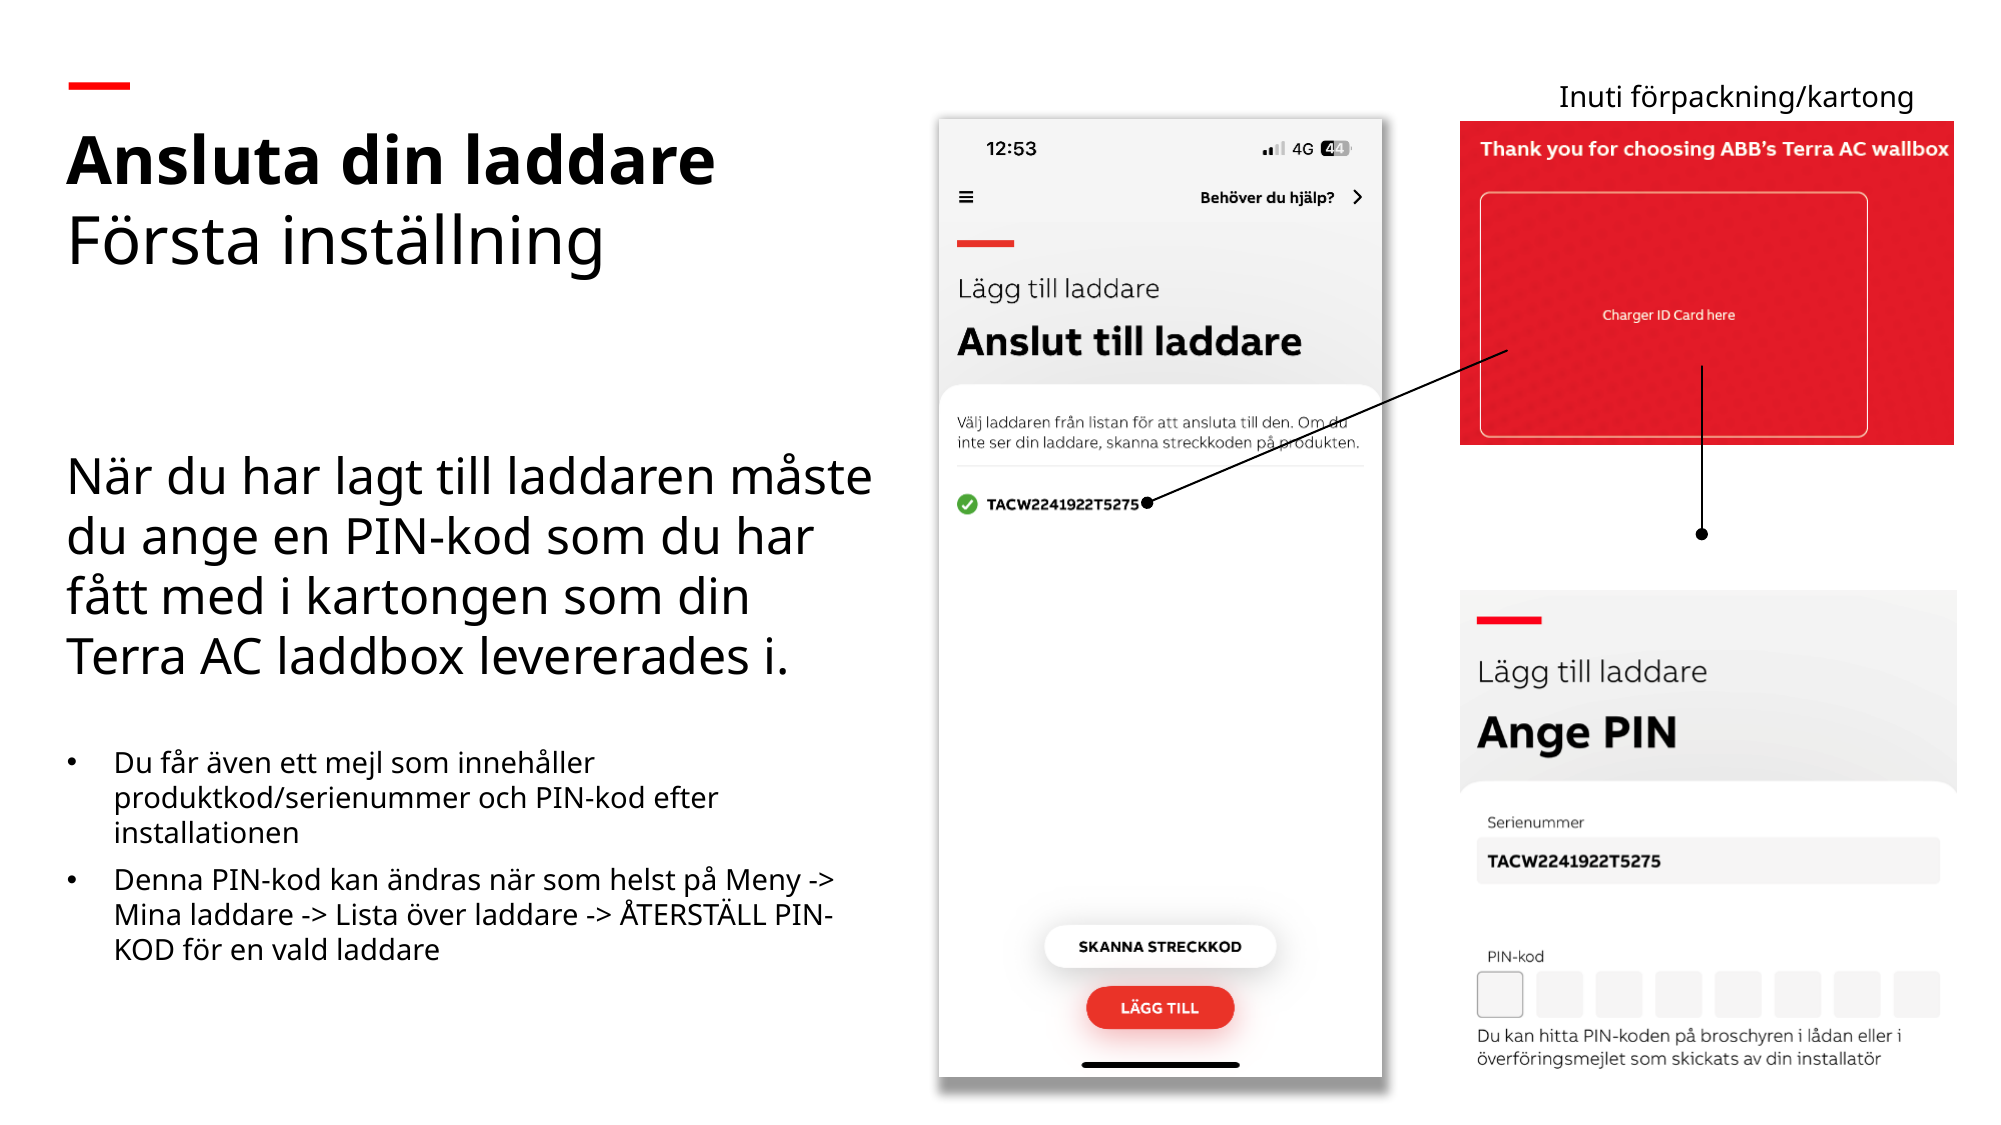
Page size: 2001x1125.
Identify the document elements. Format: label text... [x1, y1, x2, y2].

title — Ansluta din laddare Första inställning [66, 37, 882, 310]
picture [938, 119, 1382, 1077]
picture [1460, 121, 1955, 445]
picture [1460, 590, 1957, 1077]
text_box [1146, 350, 1508, 504]
text_box Inuti förpackning/kartong [1559, 78, 1949, 116]
list När du har lagt till laddaren måste du ange en PIN-kod som du har fått med i kartongen som din Terra AC laddbox levererades i. Du får även ett mejl som innehåller produktkod/serienummer och PIN-kod efter installationen Denna PIN-kod kan ändras när som helst på Meny -> Mina laddare -> Lista över laddare -> ÅTERSTÄLL PIN-KOD för en vald laddare [66, 444, 882, 1024]
